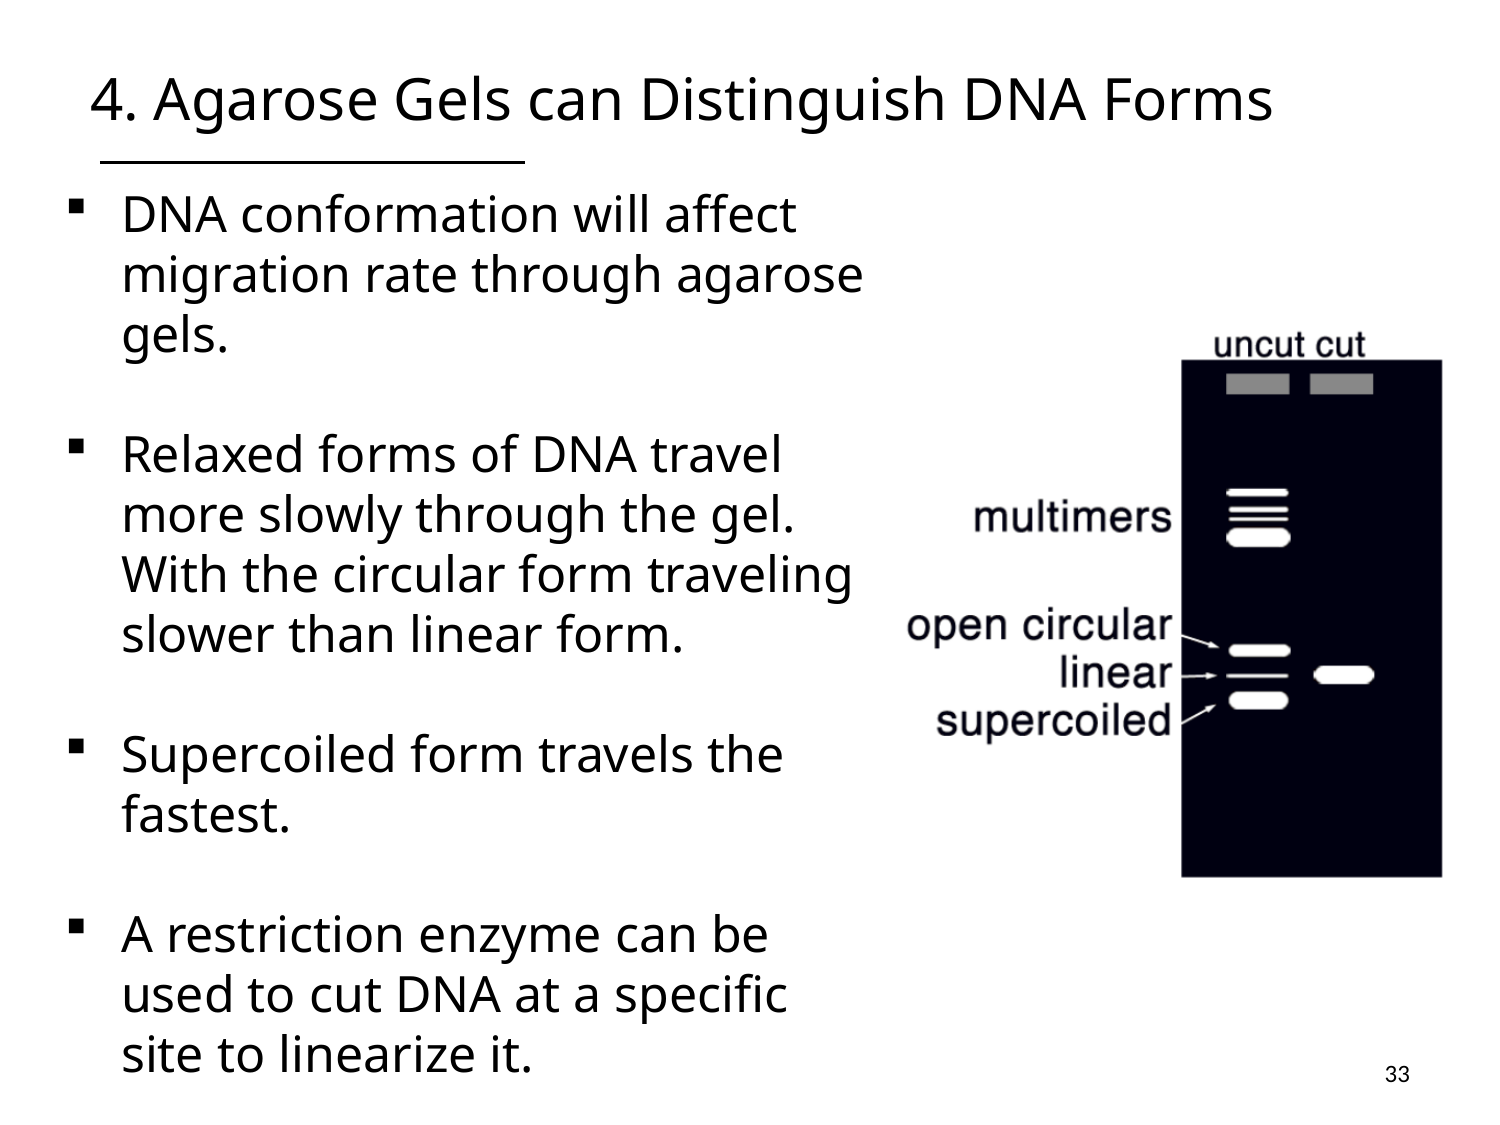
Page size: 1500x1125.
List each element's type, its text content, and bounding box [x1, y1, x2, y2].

text_box [10, 0, 755, 580]
slide_number 33 [1074, 1042, 1425, 1103]
title 4. Agarose Gels can Distinguish DNA Forms [755, 45, 1425, 150]
text_box DNA conformation will affect migration rate through agarose gels. Relaxed forms of DNA travel more slowly through the gel. With the circular form traveling slower than linear form. Supercoiled form travels the fastest. A restriction enzyme can be used to cut DNA at a specific site to linearize it. [49, 174, 889, 1090]
picture [902, 324, 1463, 891]
